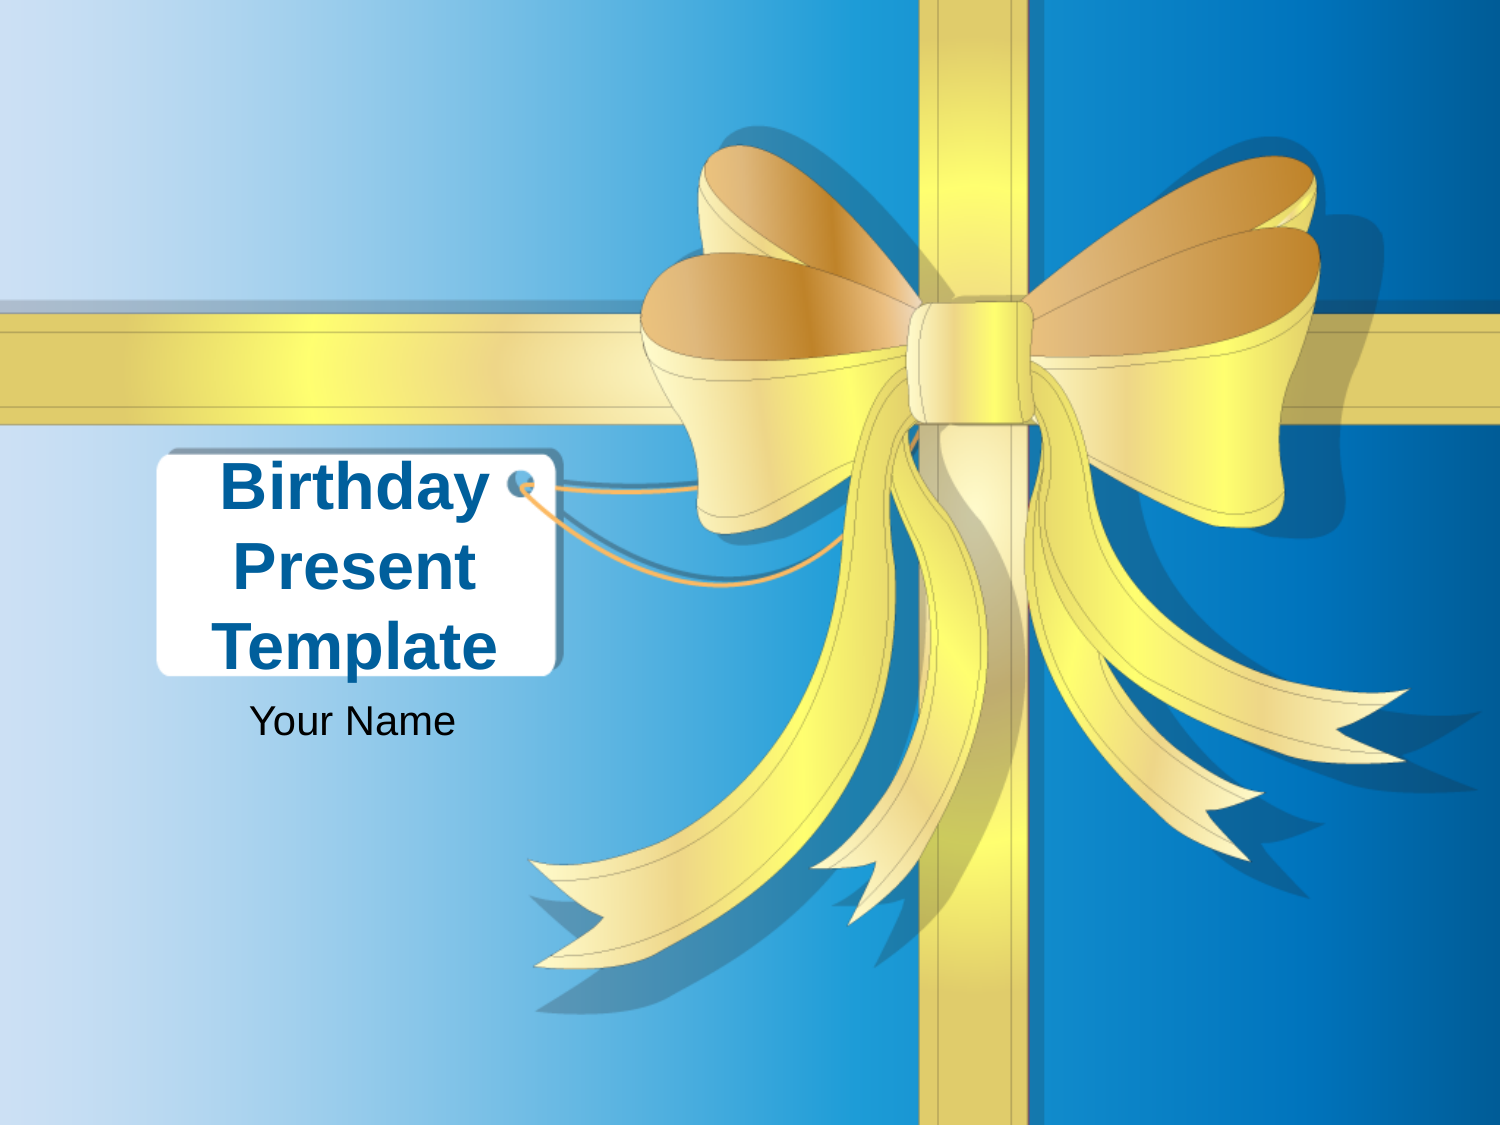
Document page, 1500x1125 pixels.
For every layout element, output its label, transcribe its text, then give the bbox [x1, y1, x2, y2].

subtitle Your Name [152, 685, 553, 766]
picture [0, 0, 1500, 1125]
title Birthday Present Template [155, 491, 555, 634]
